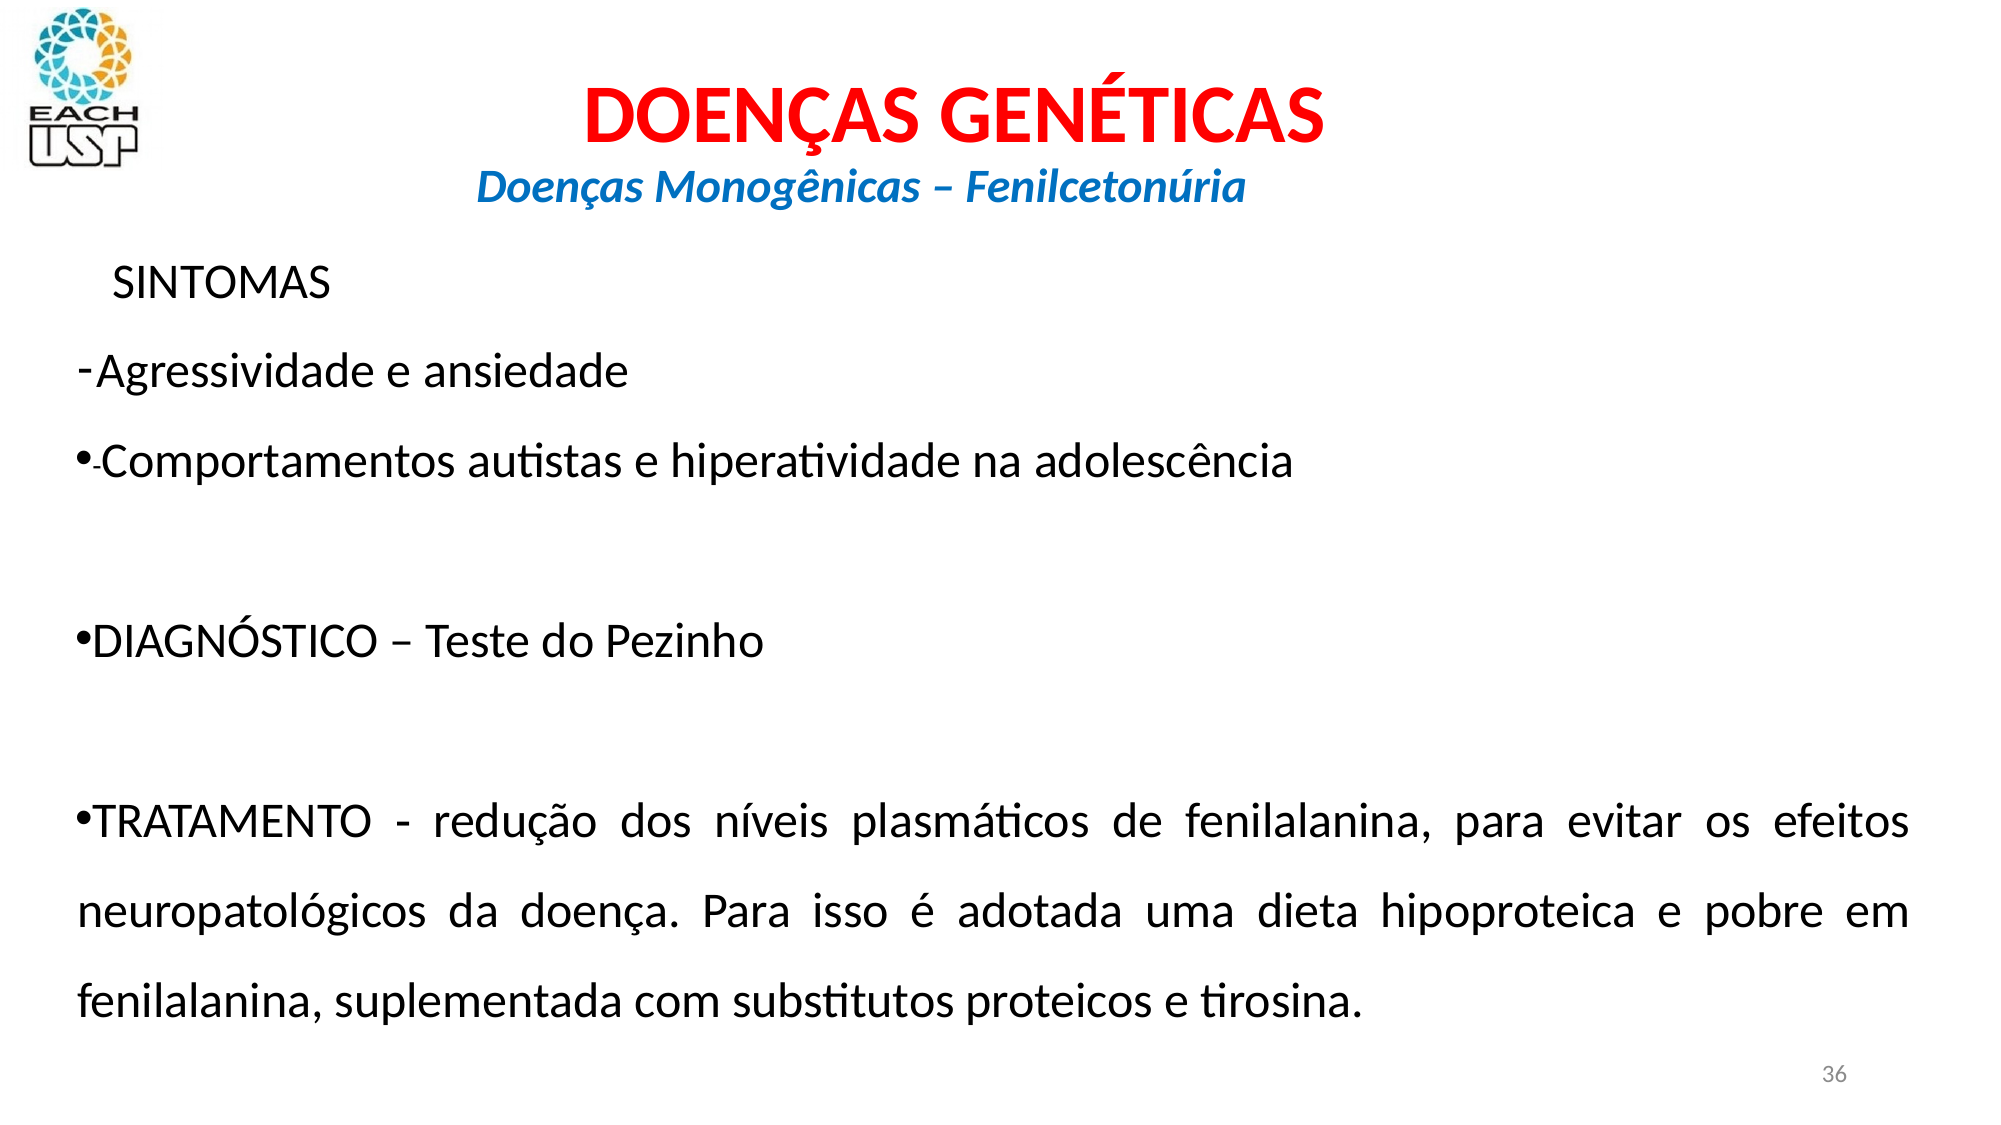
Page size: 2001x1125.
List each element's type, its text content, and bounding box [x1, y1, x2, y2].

list Agressividade e ansiedade ‐Comportamentos autistas e hiperatividade na adolescência DIAGNÓSTICO – Teste do Pezinho TRATAMENTO ‐ redução dos níveis plasmáticos de fenilalanina, para evitar os efeitos neuropatológicos da doença. Para isso é adotada uma dieta hipoproteica e pobre em fenilalanina, suplementada com substitutos proteicos e tirosina. [60, 299, 1948, 1014]
slide_number 36 [1412, 1042, 1863, 1103]
picture [0, 7, 164, 171]
text_box Doenças Monogênicas – Fenilcetonúria [461, 136, 1426, 238]
text_box DOENÇAS GENÉTICAS [568, 7, 1597, 225]
text_box SINTOMAS [109, 246, 367, 309]
